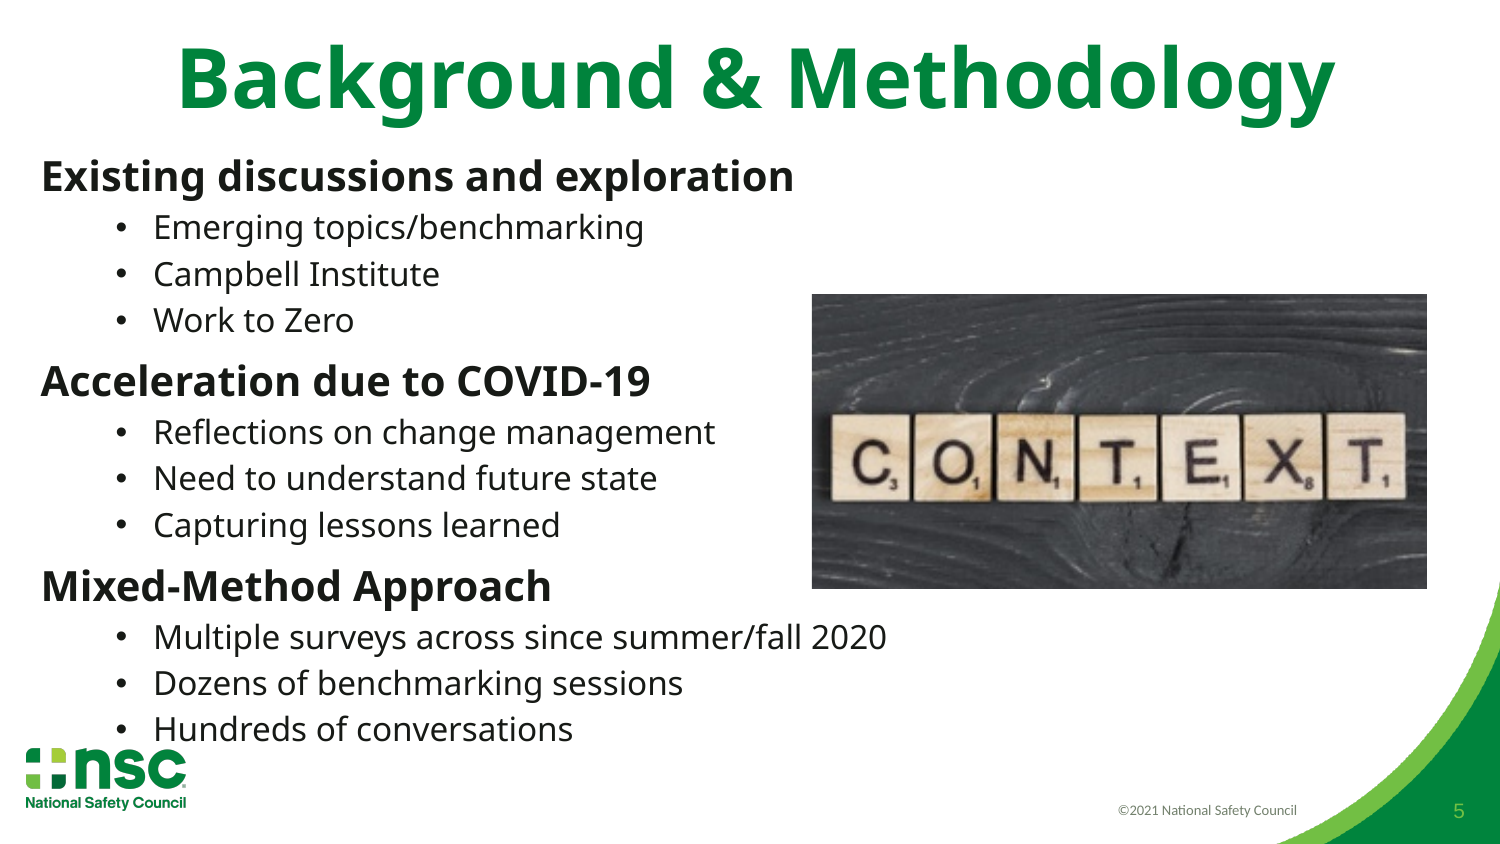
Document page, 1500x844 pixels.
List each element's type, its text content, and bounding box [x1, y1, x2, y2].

picture [719, 294, 1500, 844]
list Existing discussions and exploration Emerging topics/benchmarking Campbell Institute Work to Zero Acceleration due to COVID-19 Reflections on change management Need to understand future state Capturing lessons learned Mixed-Method Approach Multiple surveys across since summer/fall 2020 Dozens of benchmarking sessions Hundreds of conversations [25, 148, 942, 735]
title Background & Methodology [21, 0, 1491, 164]
picture [26, 748, 186, 811]
